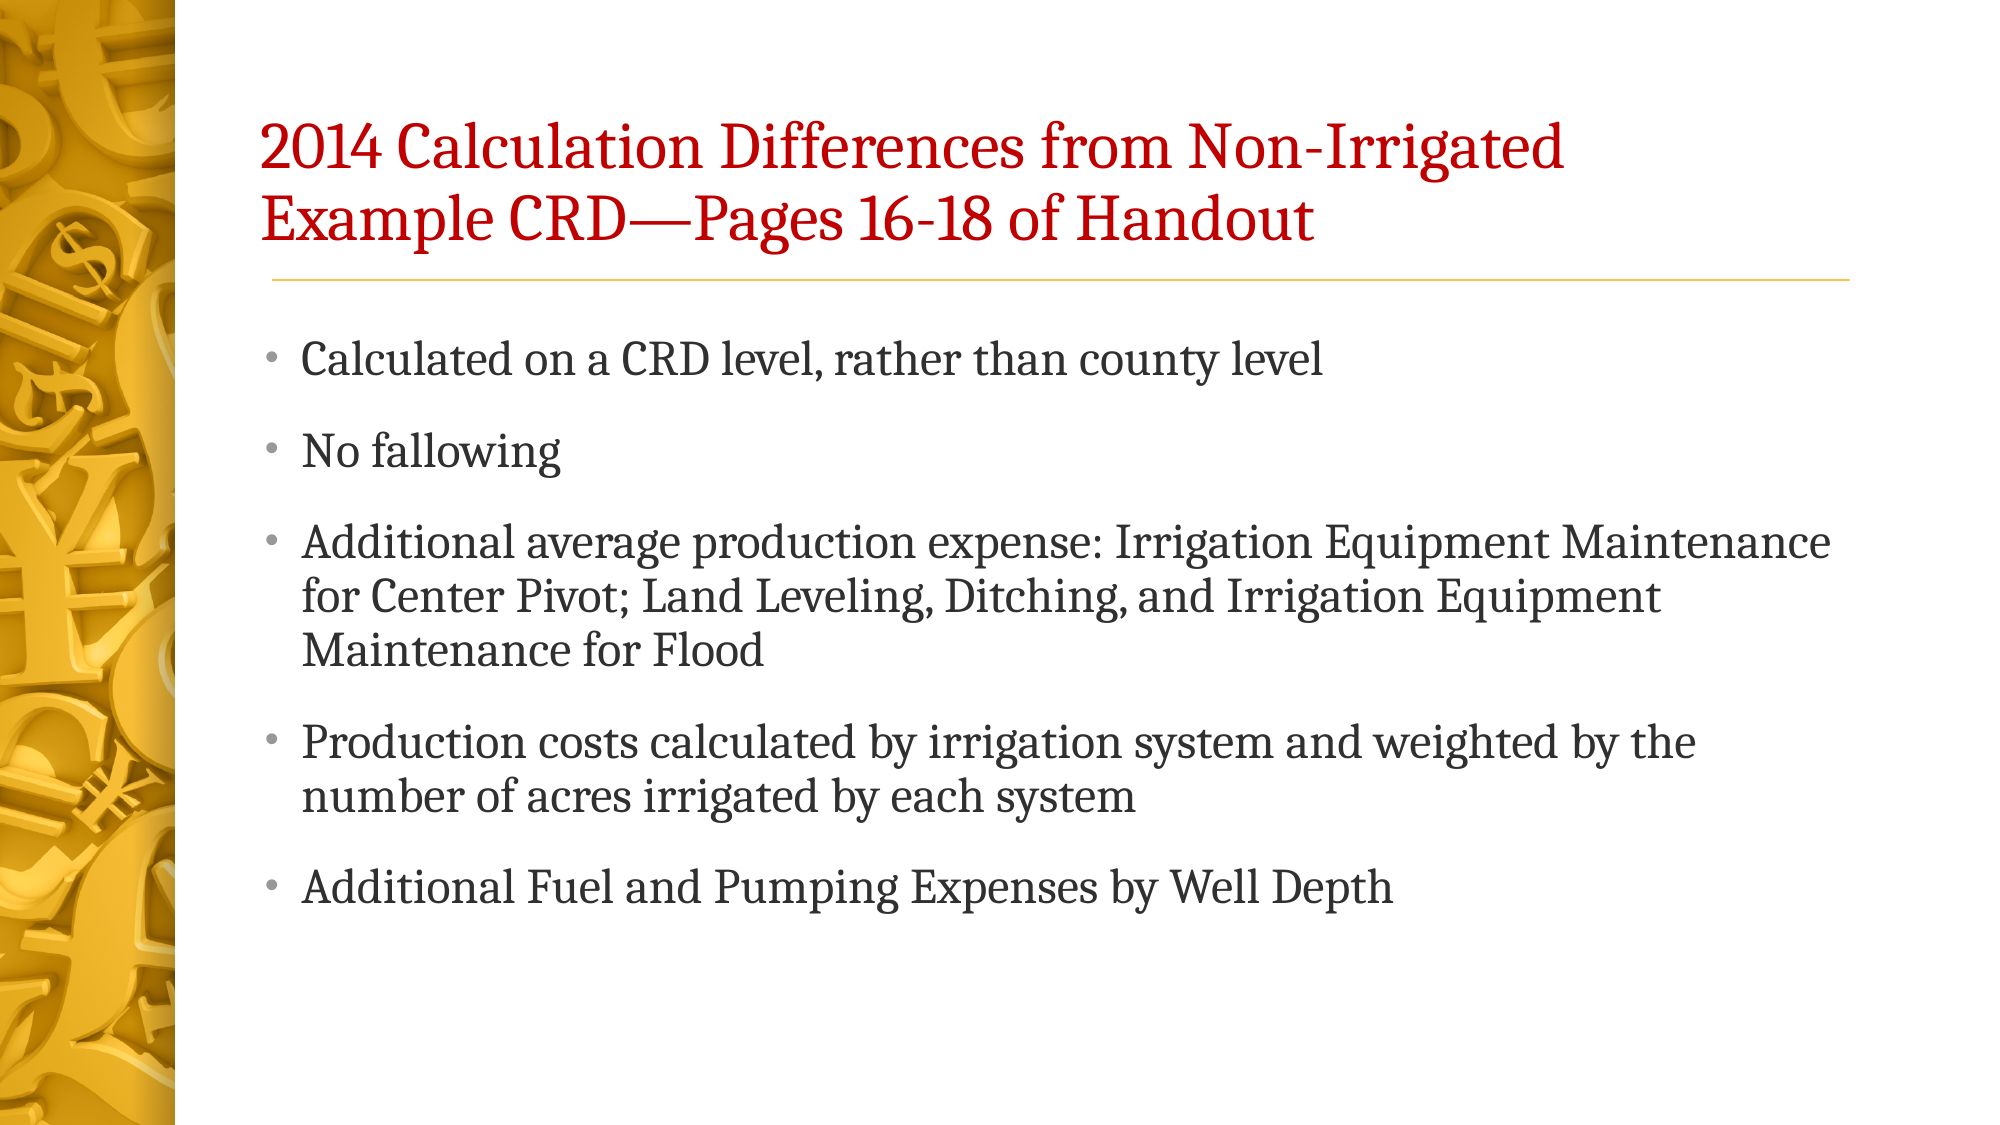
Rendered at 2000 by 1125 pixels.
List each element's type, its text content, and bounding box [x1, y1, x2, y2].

picture [0, 0, 175, 1125]
title 2014 Calculation Differences from Non-Irrigated Example CRD—Pages 16-18 of Handout [245, 65, 1863, 263]
list Calculated on a CRD level, rather than county level No fallowing Additional average production expense: Irrigation Equipment Maintenance for Center Pivot; Land Leveling, Ditching, and Irrigation Equipment Maintenance for Flood Production costs calculated by irrigation system and weighted by the number of acres irrigated by each system Additional Fuel and Pumping Expenses by Well Depth [249, 324, 1863, 1012]
